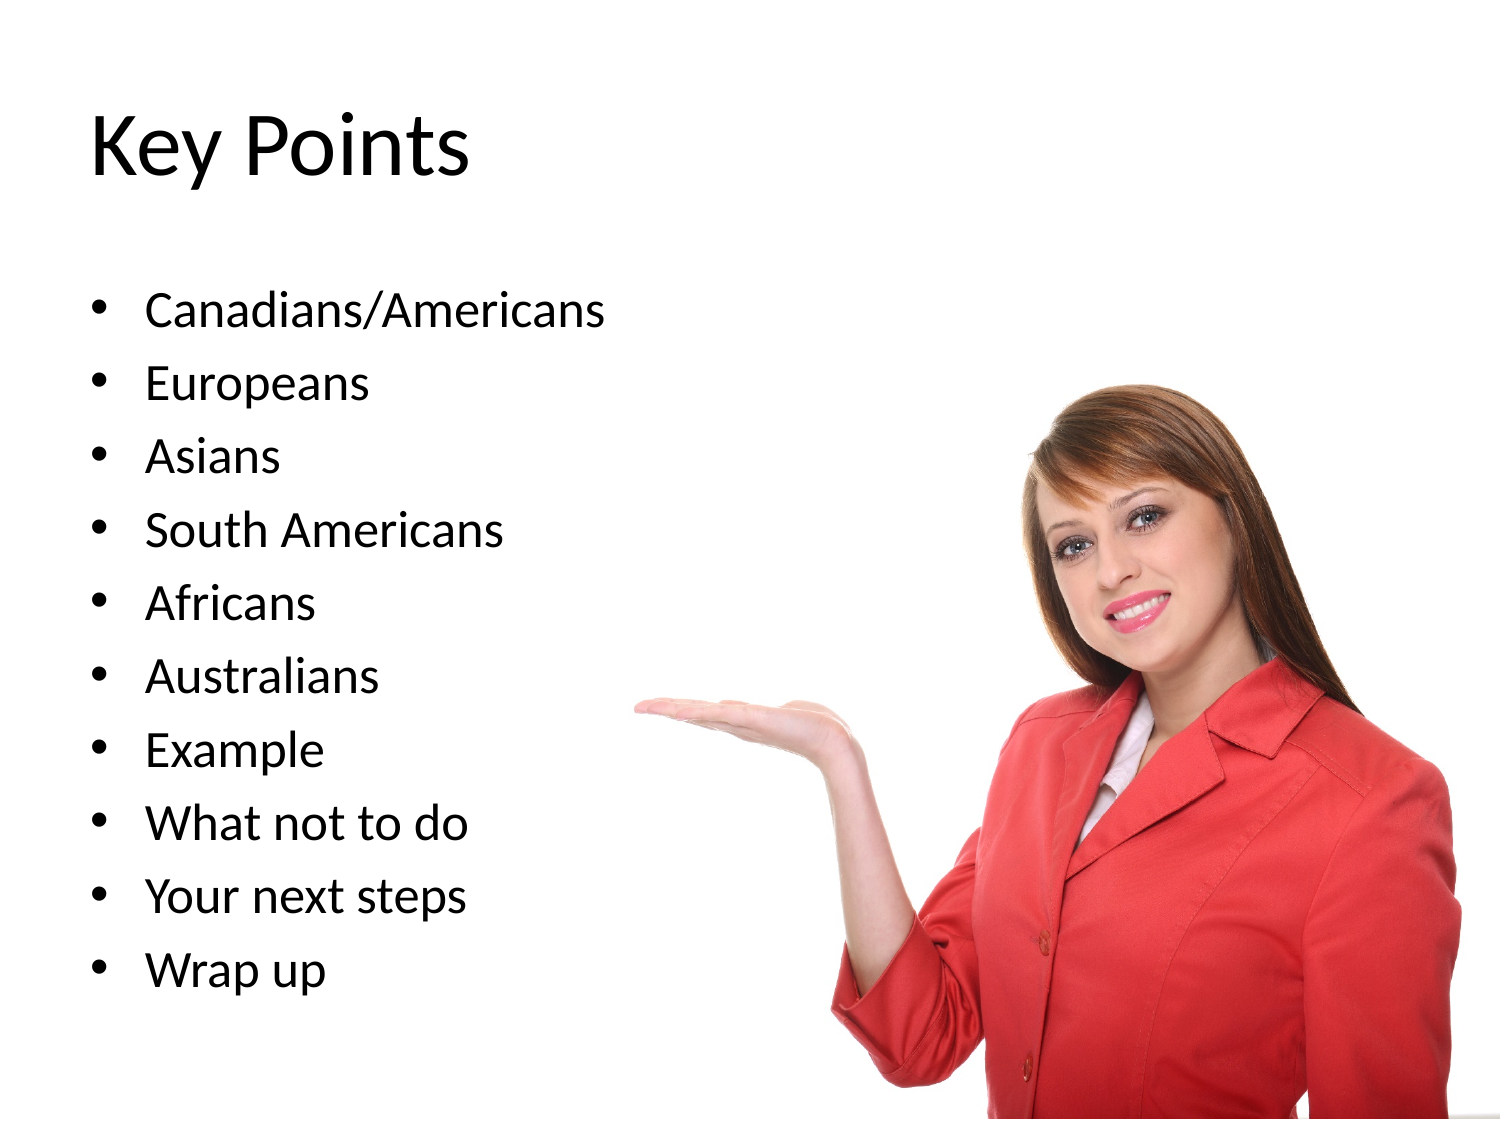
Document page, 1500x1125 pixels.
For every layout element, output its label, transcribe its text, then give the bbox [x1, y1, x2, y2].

title Key Points [75, 45, 1425, 233]
list Canadians/Americans Europeans Asians South Americans Africans Australians Example What not to do Your next steps Wrap up [75, 267, 738, 1010]
picture [431, 326, 1500, 1119]
